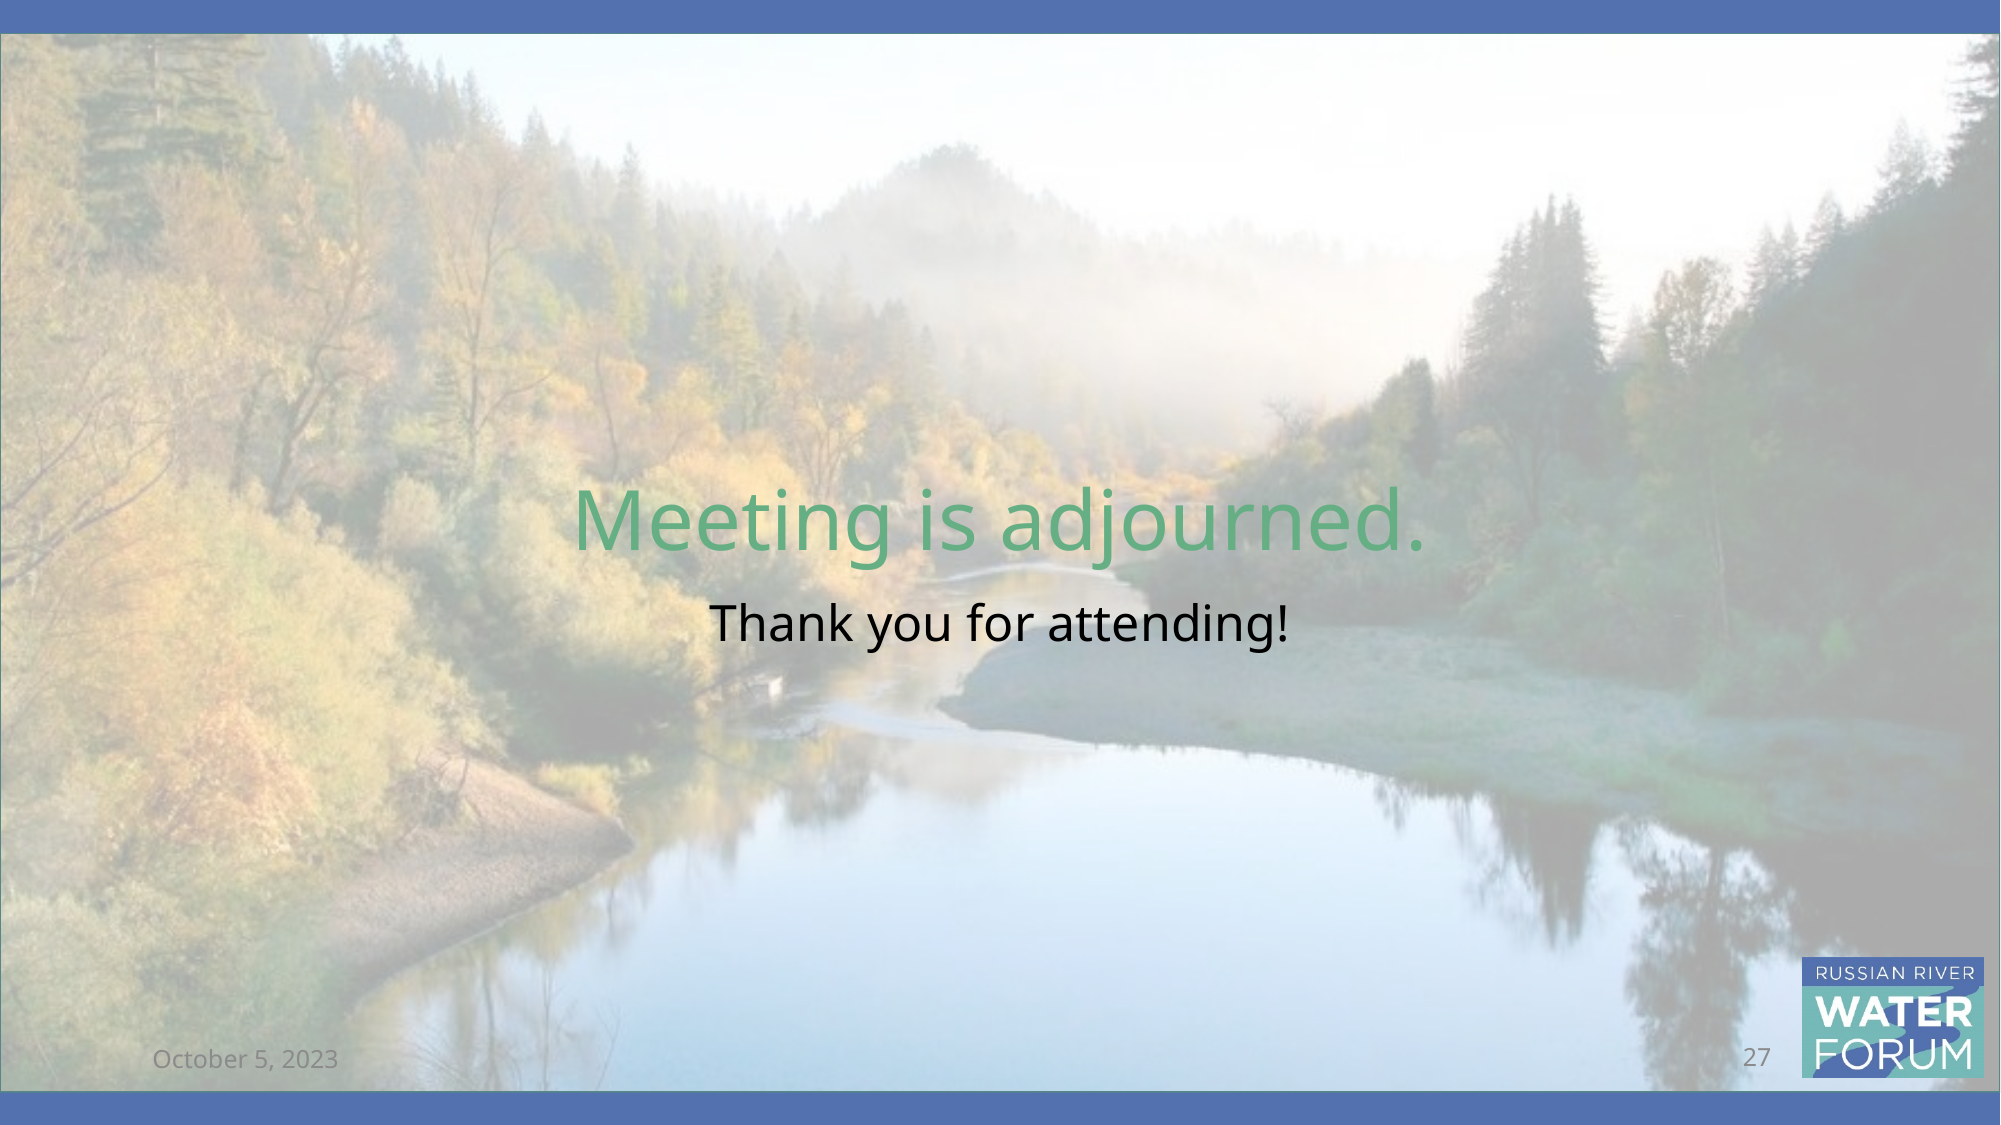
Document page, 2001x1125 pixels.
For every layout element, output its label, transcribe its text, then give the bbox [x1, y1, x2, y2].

picture [1802, 957, 1984, 1078]
subtitle Thank you for attending! [249, 590, 1750, 863]
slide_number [137, 1028, 588, 1089]
slide_number 27 [1412, 1028, 1787, 1089]
title Meeting is adjourned. [249, 184, 1750, 576]
